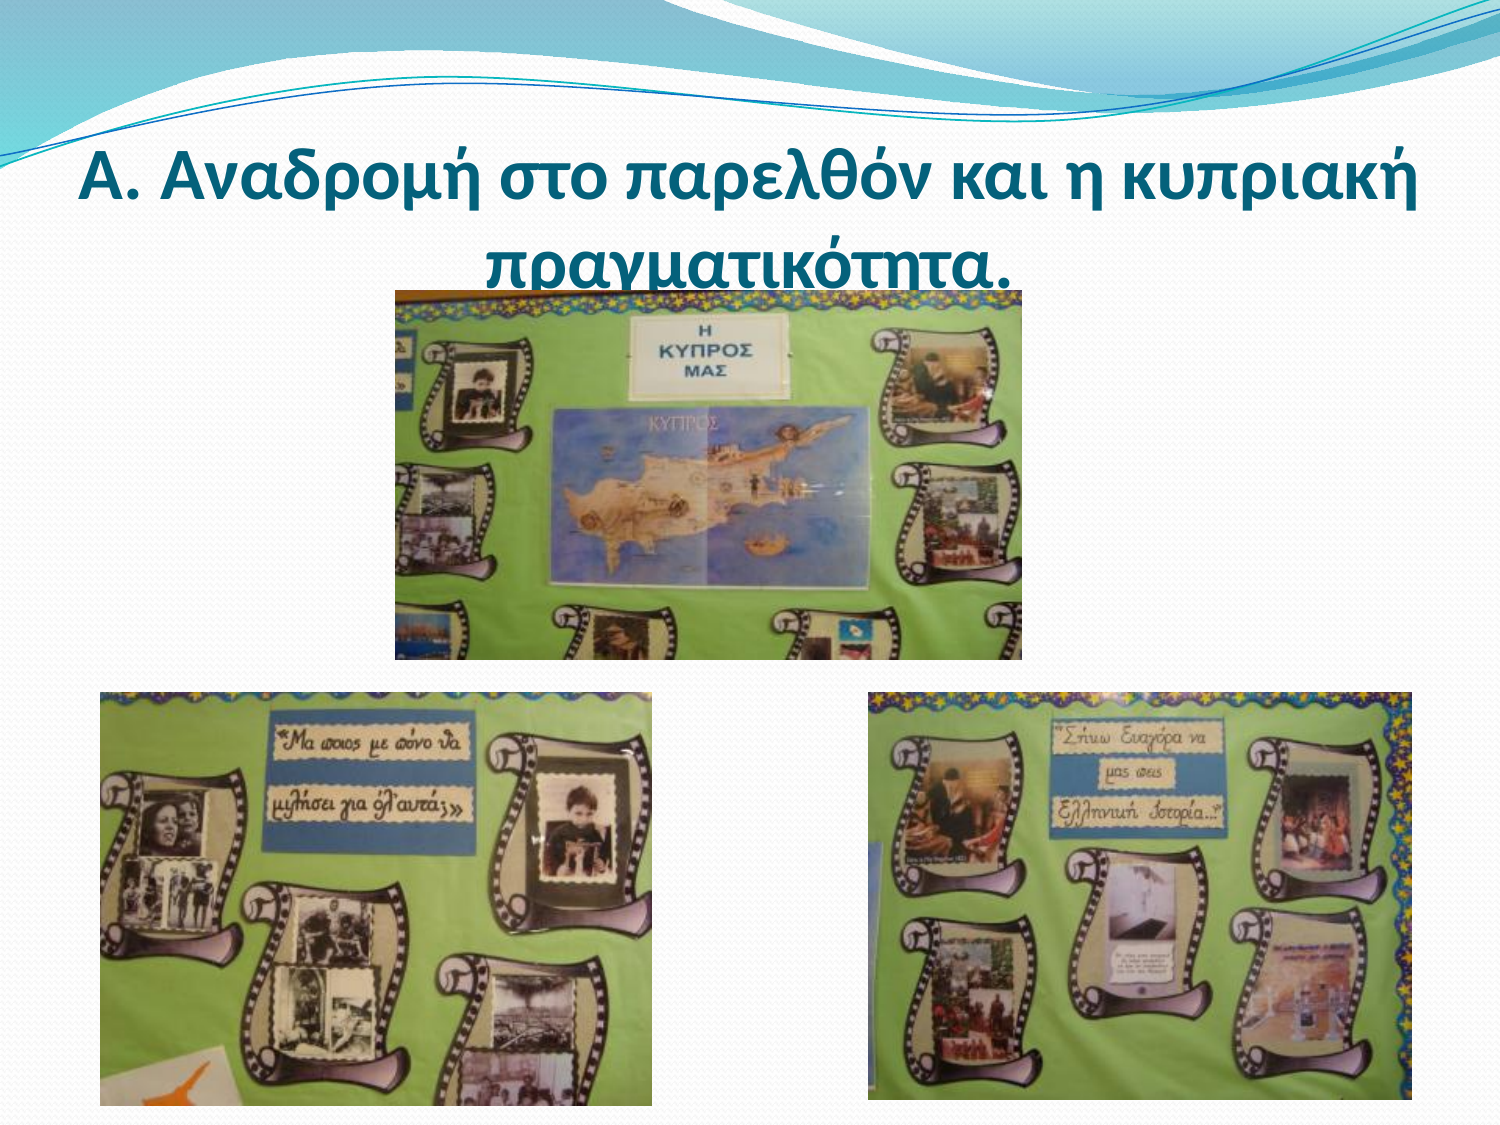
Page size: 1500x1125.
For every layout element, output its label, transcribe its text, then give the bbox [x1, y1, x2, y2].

picture [867, 692, 1412, 1101]
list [100, 692, 652, 1107]
title Α. Αναδρομή στο παρελθόν και η κυπριακή πραγματικότητα. [75, 115, 1425, 303]
picture [395, 290, 1022, 661]
